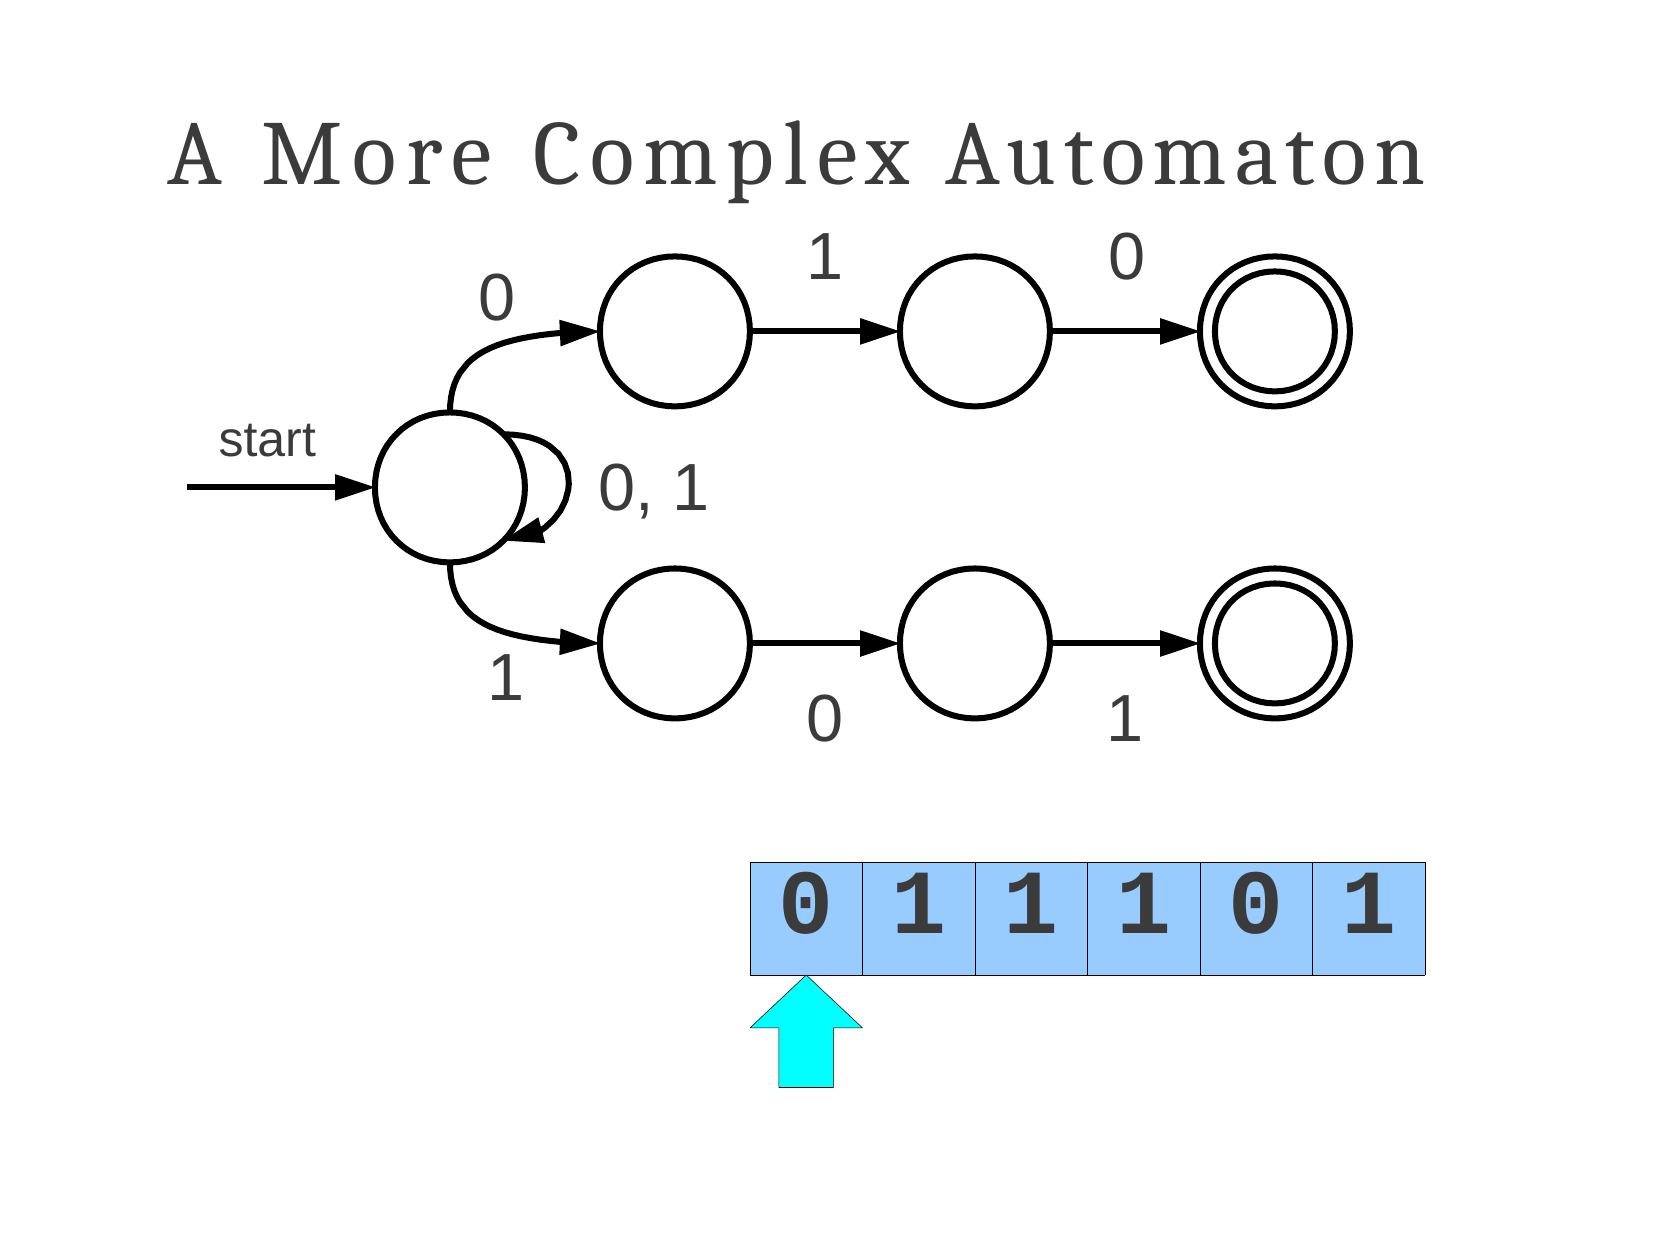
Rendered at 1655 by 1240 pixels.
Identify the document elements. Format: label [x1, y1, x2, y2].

text_box [804, 672, 846, 755]
table_header [1201, 863, 1312, 975]
text_box [1104, 672, 1146, 755]
table_header [751, 863, 862, 975]
table_header [863, 863, 975, 975]
table_header [1088, 863, 1200, 975]
text_box [476, 251, 518, 334]
table_header [1313, 863, 1425, 975]
text_box [595, 441, 712, 524]
text_box [187, 211, 1350, 719]
title [165, 91, 1487, 301]
table_header [976, 863, 1087, 975]
text_box [750, 975, 863, 1088]
text_box [216, 403, 318, 466]
